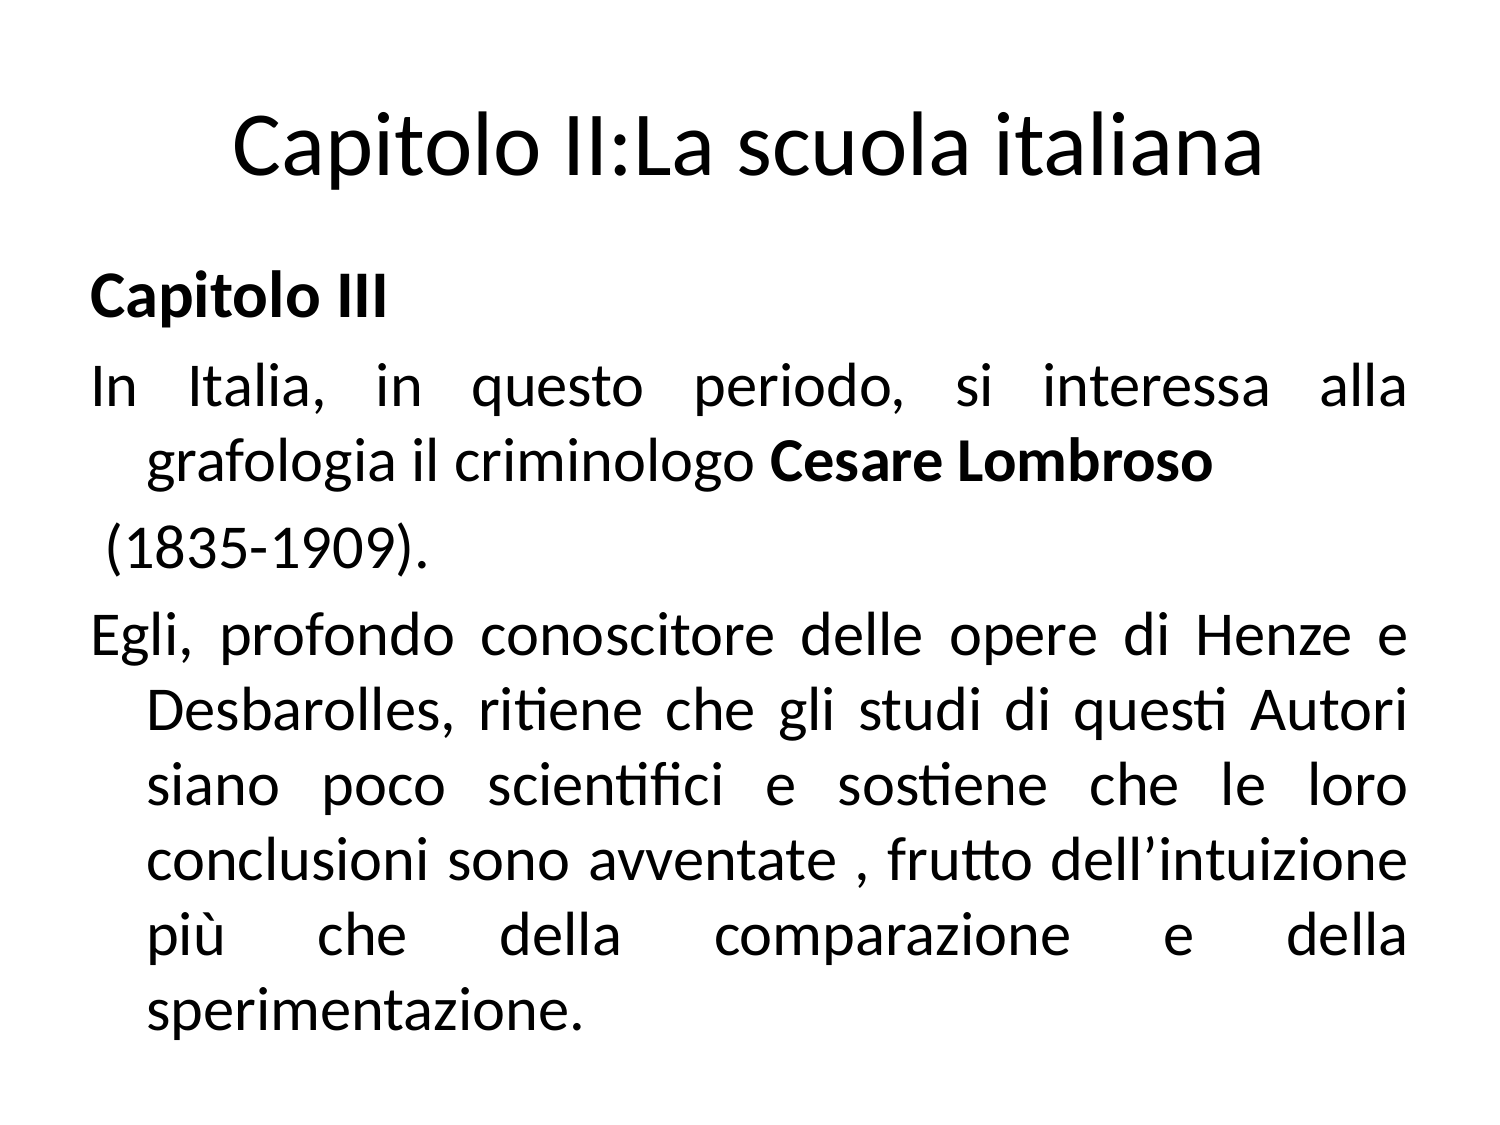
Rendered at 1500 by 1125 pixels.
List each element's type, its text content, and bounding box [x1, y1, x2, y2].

list Capitolo III In Italia, in questo periodo, si interessa alla grafologia il criminologo Cesare Lombroso (1835-1909). Egli, profondo conoscitore delle opere di Henze e Desbarolles, ritiene che gli studi di questi Autori siano poco scientifici e sostiene che le loro conclusioni sono avventate , frutto dell’intuizione più che della comparazione e della sperimentazione. [75, 243, 1425, 1106]
title Capitolo II:La scuola italiana [75, 45, 1425, 233]
